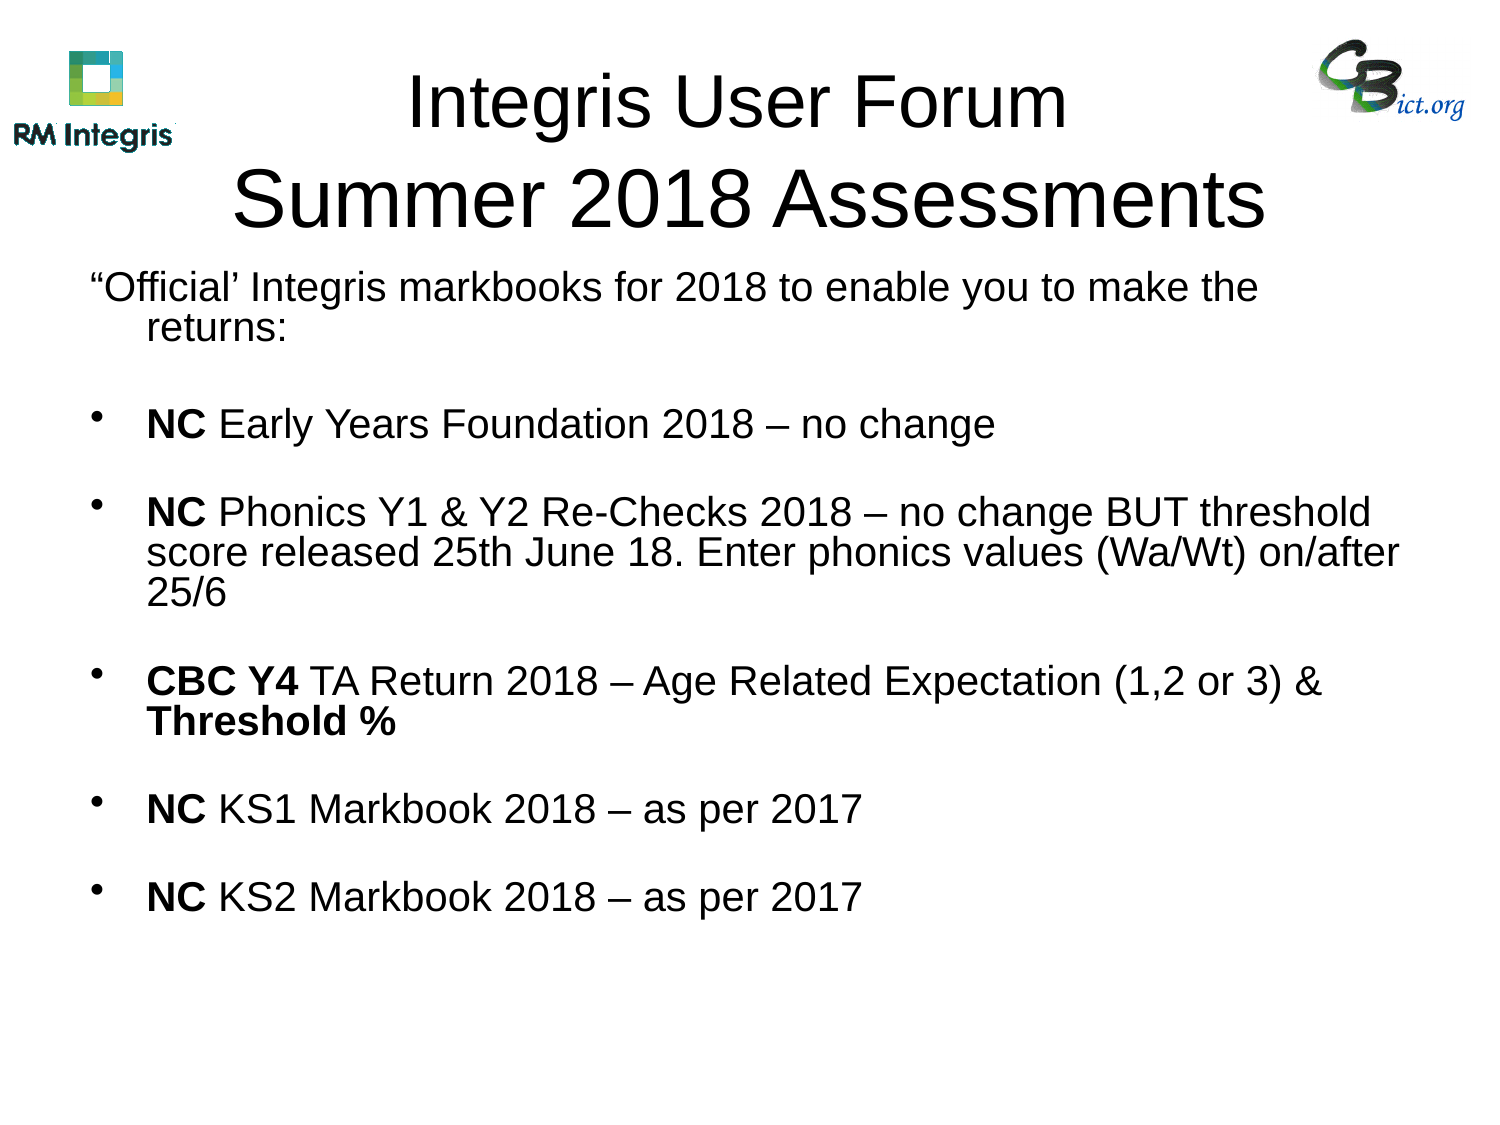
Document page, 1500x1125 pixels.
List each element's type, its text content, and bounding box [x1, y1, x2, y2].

list “Official’ Integris markbooks for 2018 to enable you to make the returns: NC Early Years Foundation 2018 – no change NC Phonics Y1 & Y2 Re-Checks 2018 – no change BUT threshold score released 25th June 18. Enter phonics values (Wa/Wt) on/after 25/6 CBC Y4 TA Return 2018 – Age Related Expectation (1,2 or 3) & Threshold % NC KS1 Markbook 2018 – as per 2017 NC KS2 Markbook 2018 – as per 2017 [74, 262, 1426, 1076]
picture [0, 21, 188, 165]
title Integris User Forum Summer 2018 Assessments [74, 49, 1426, 238]
picture [1312, 37, 1471, 122]
